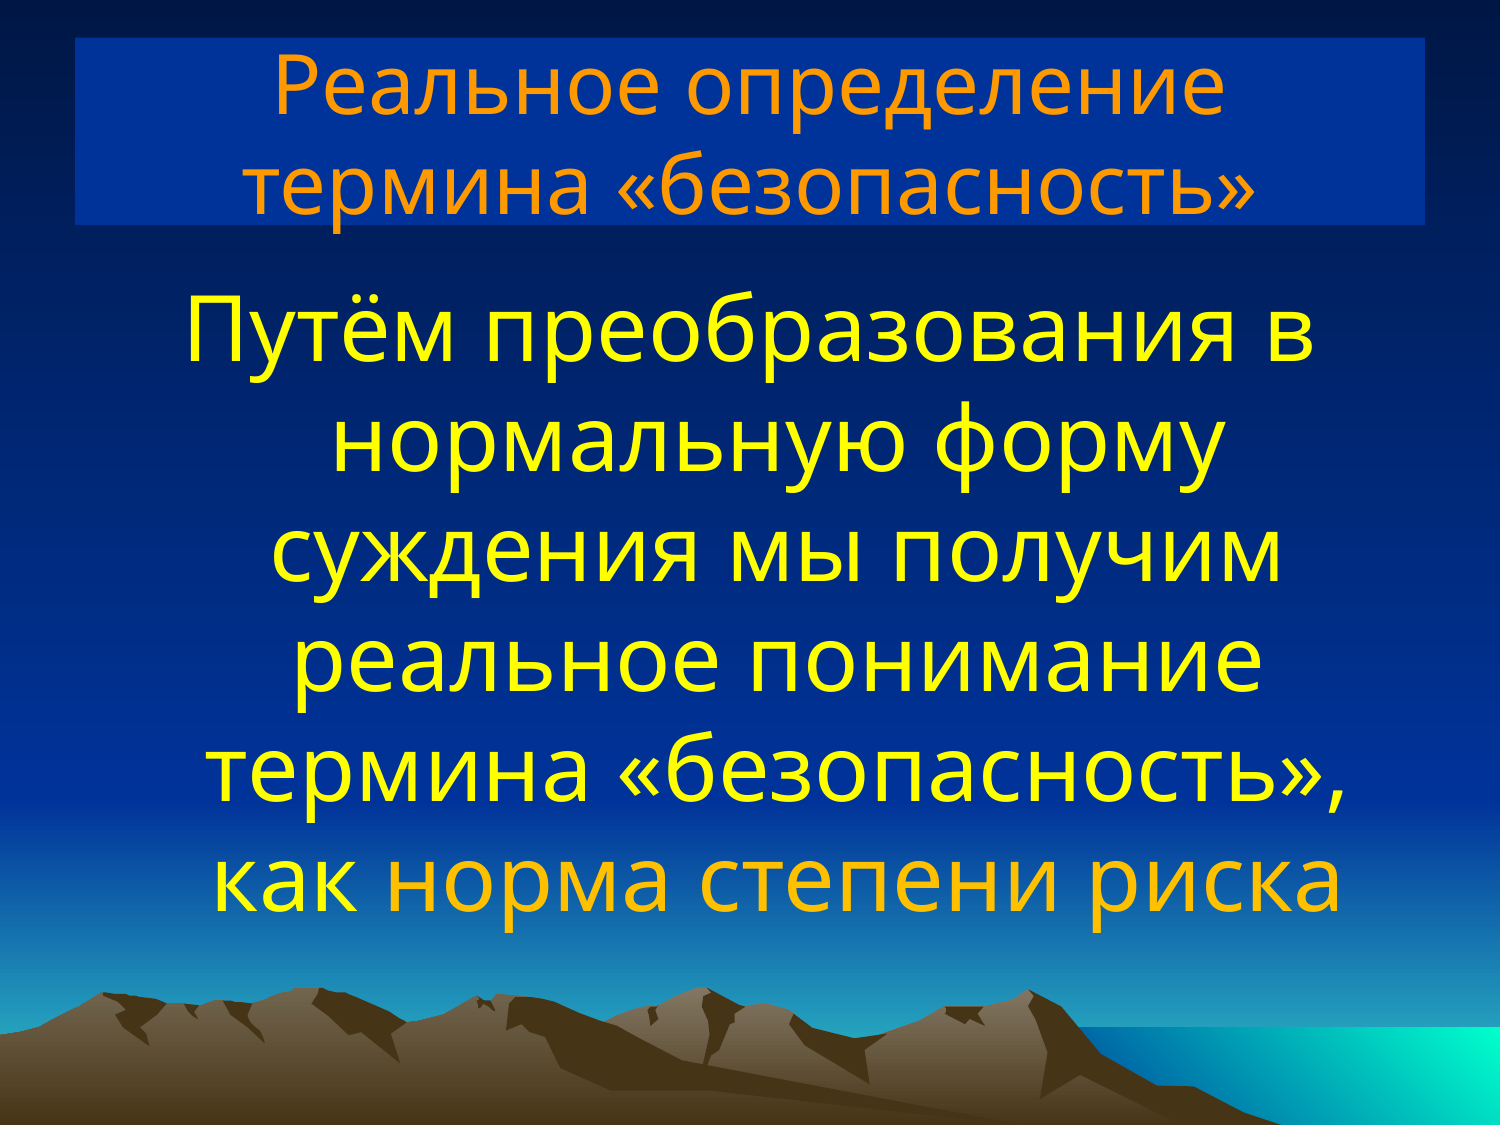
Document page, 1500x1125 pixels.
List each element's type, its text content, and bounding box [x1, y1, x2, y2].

title Реальное определение термина «безопасность» [74, 37, 1426, 226]
list Путём преобразования в нормальную форму суждения мы получим реальное понимание термина «безопасность», как норма степени риска [74, 262, 1426, 1055]
